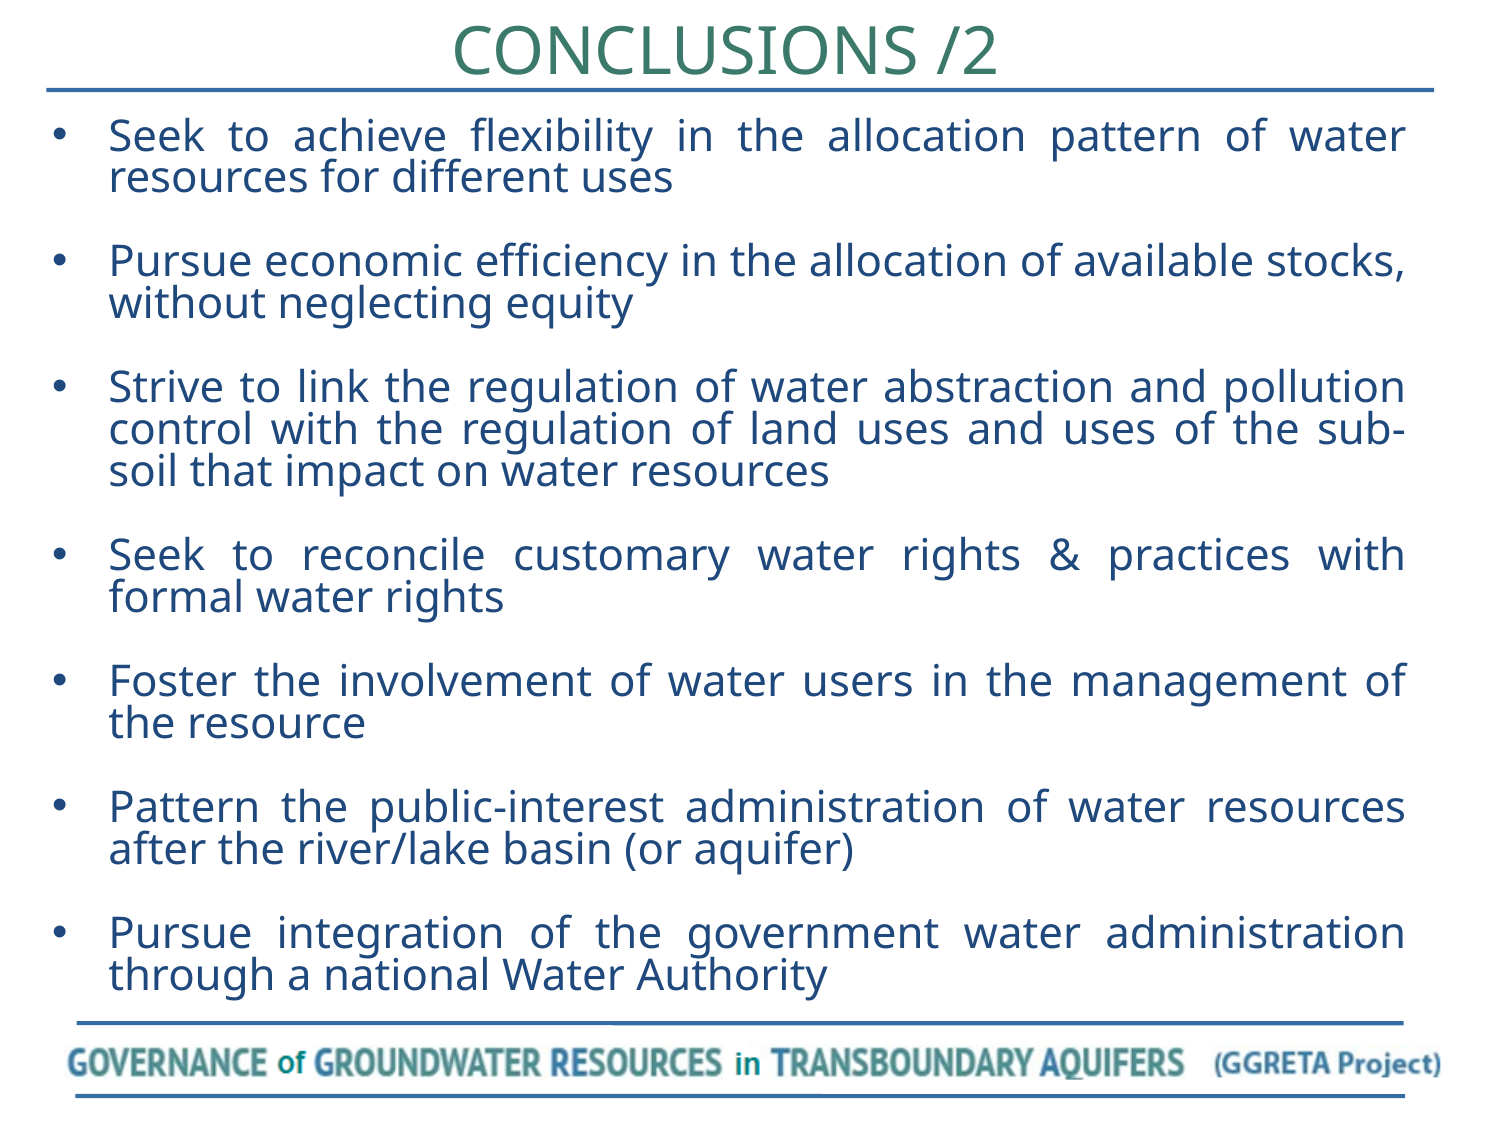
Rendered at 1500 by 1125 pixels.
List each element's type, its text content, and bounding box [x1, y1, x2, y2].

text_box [64, 1040, 1454, 1088]
text_box CONCLUSIONS /2 [442, 0, 1500, 143]
text_box Seek to achieve flexibility in the allocation pattern of water resources for different uses Pursue economic efficiency in the allocation of available stocks, without neglecting equity Strive to link the regulation of water abstraction and pollution control with the regulation of land uses and uses of the sub-soil that impact on water resources Seek to reconcile customary water rights & practices with formal water rights Foster the involvement of water users in the management of the resource Pattern the public-interest administration of water resources after the river/lake basin (or aquifer) Pursue integration of the government water administration through a national Water Authority [46, 111, 1414, 913]
